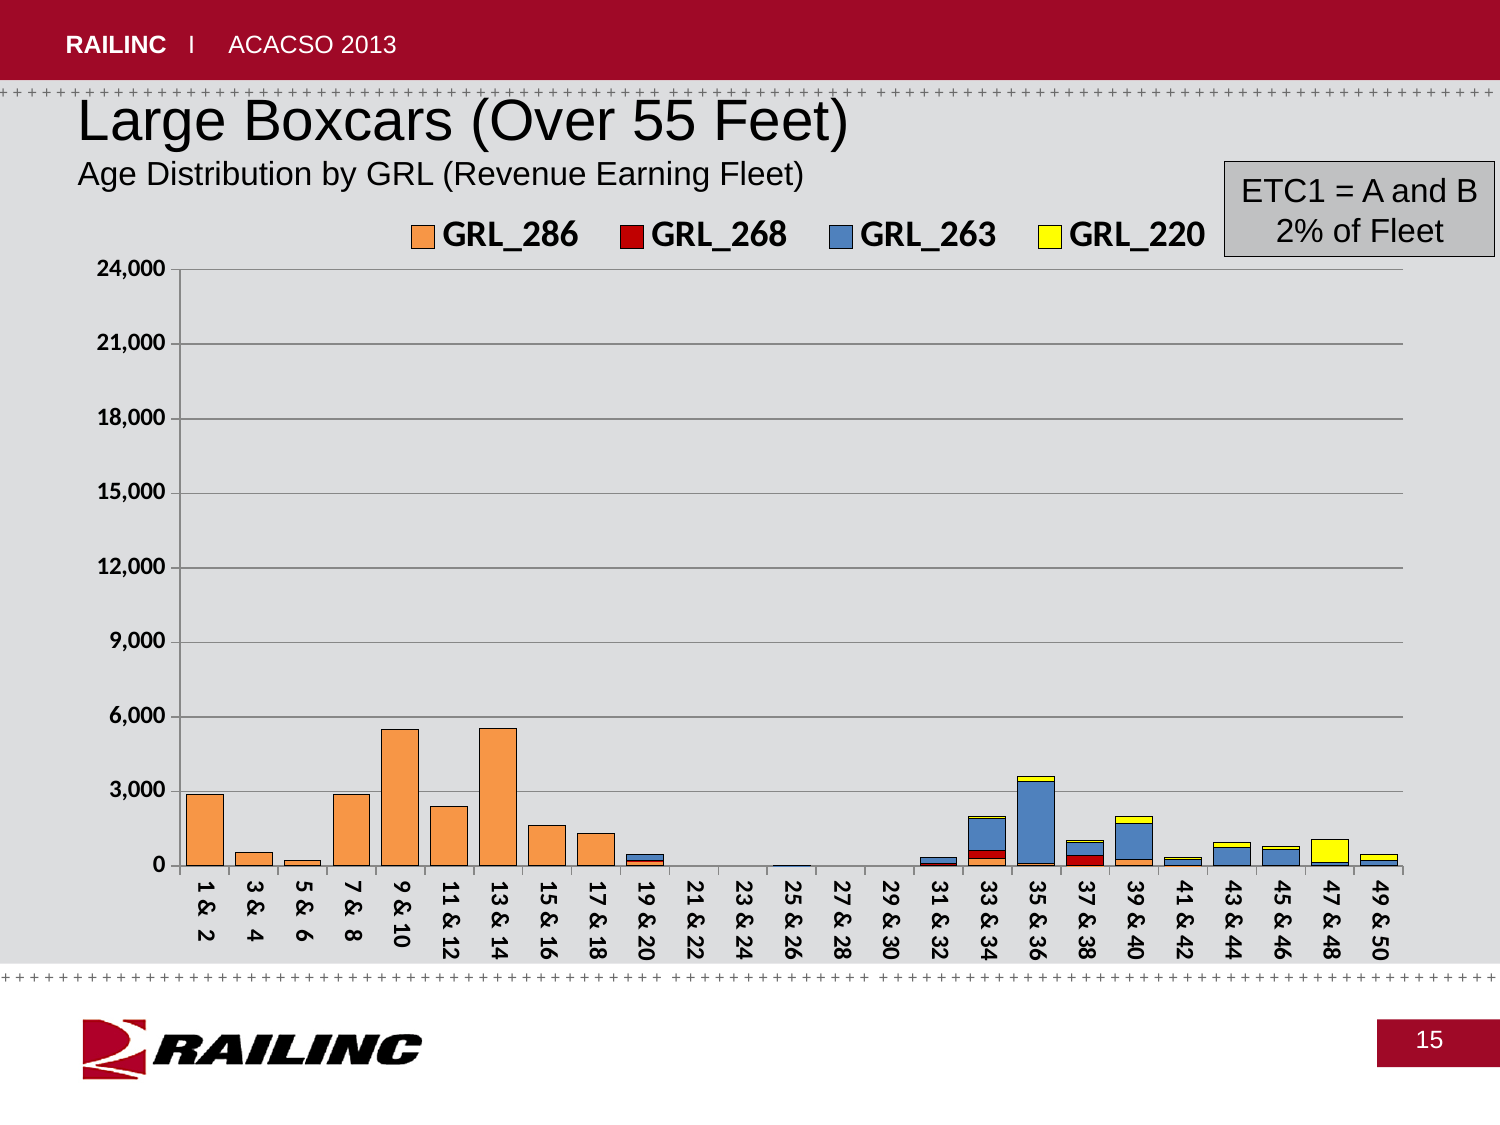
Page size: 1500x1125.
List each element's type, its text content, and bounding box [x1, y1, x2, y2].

slide_number 15 [1186, 1008, 1459, 1069]
picture [0, 999, 1500, 1125]
text_box ETC1 = A and B 2% of Fleet [1224, 161, 1495, 257]
text_box Large Boxcars (Over 55 Feet) Age Distribution by GRL (Revenue Earning Fleet) [62, 75, 1124, 200]
chart [69, 177, 1431, 977]
